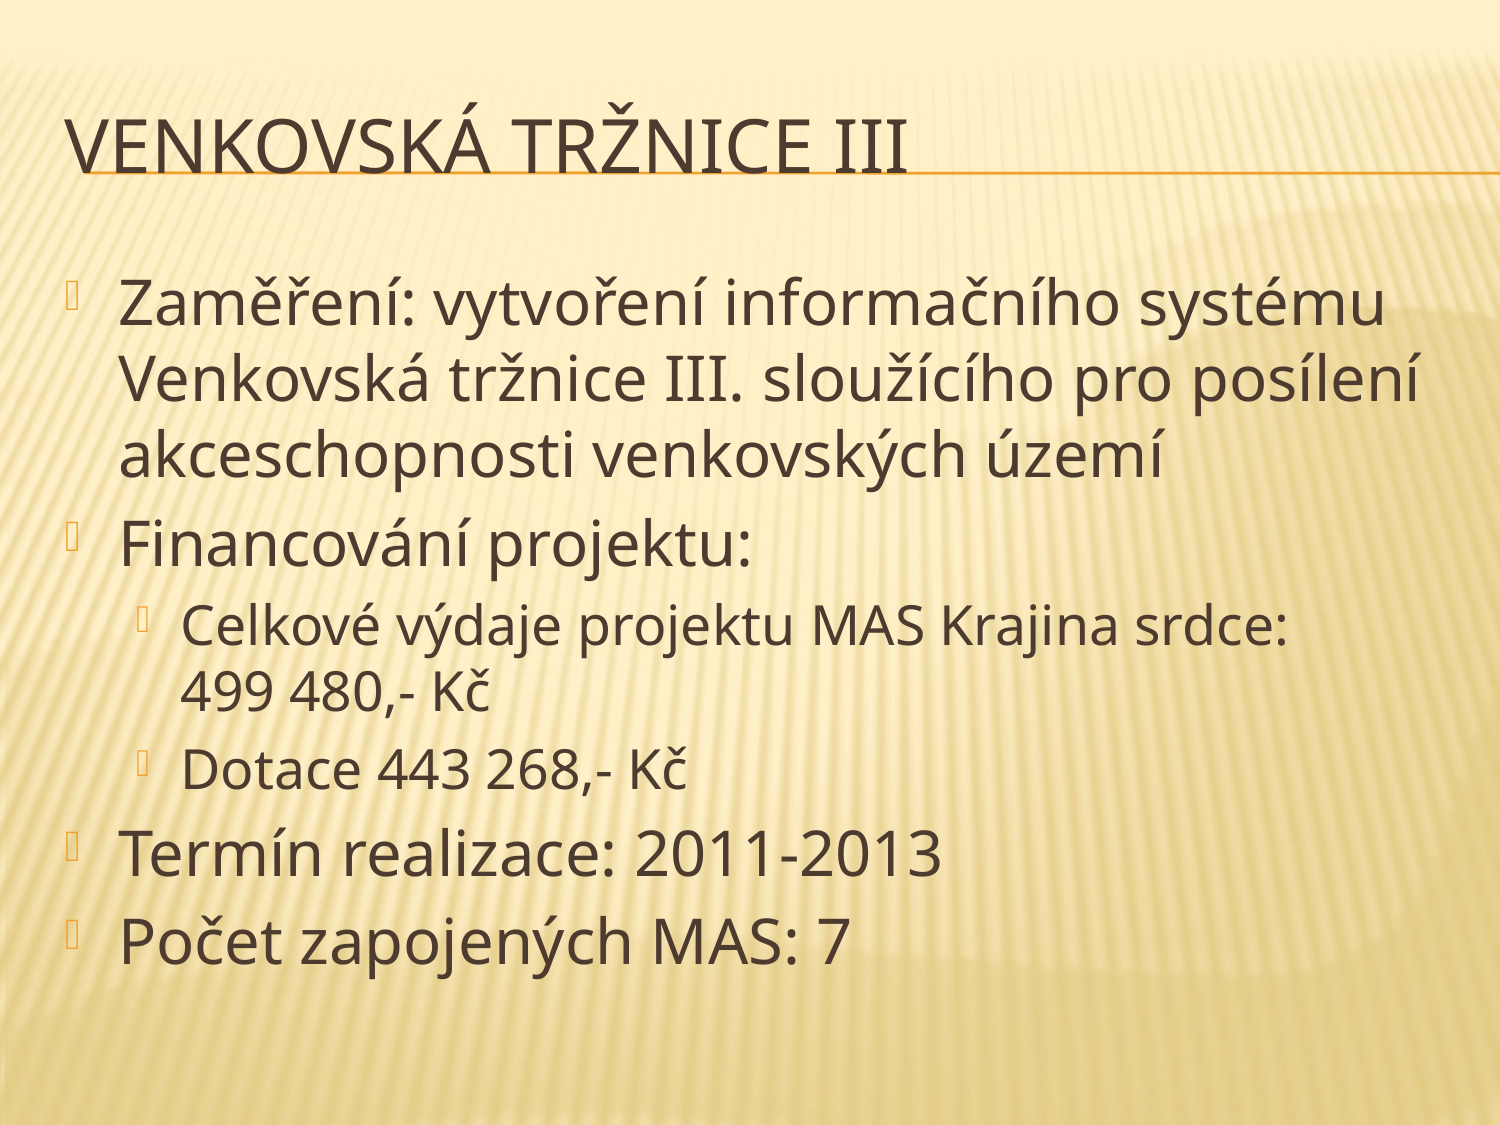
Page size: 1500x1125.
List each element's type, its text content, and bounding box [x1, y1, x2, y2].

list Zaměření: vytvoření informačního systému Venkovská tržnice III. sloužícího pro posílení akceschopnosti venkovských území Financování projektu: Celkové výdaje projektu MAS Krajina srdce: 499 480,- Kč Dotace 443 268,- Kč Termín realizace: 2011-2013 Počet zapojených MAS: 7 [50, 254, 1475, 998]
title Venkovská tržnice III [50, 75, 1475, 213]
